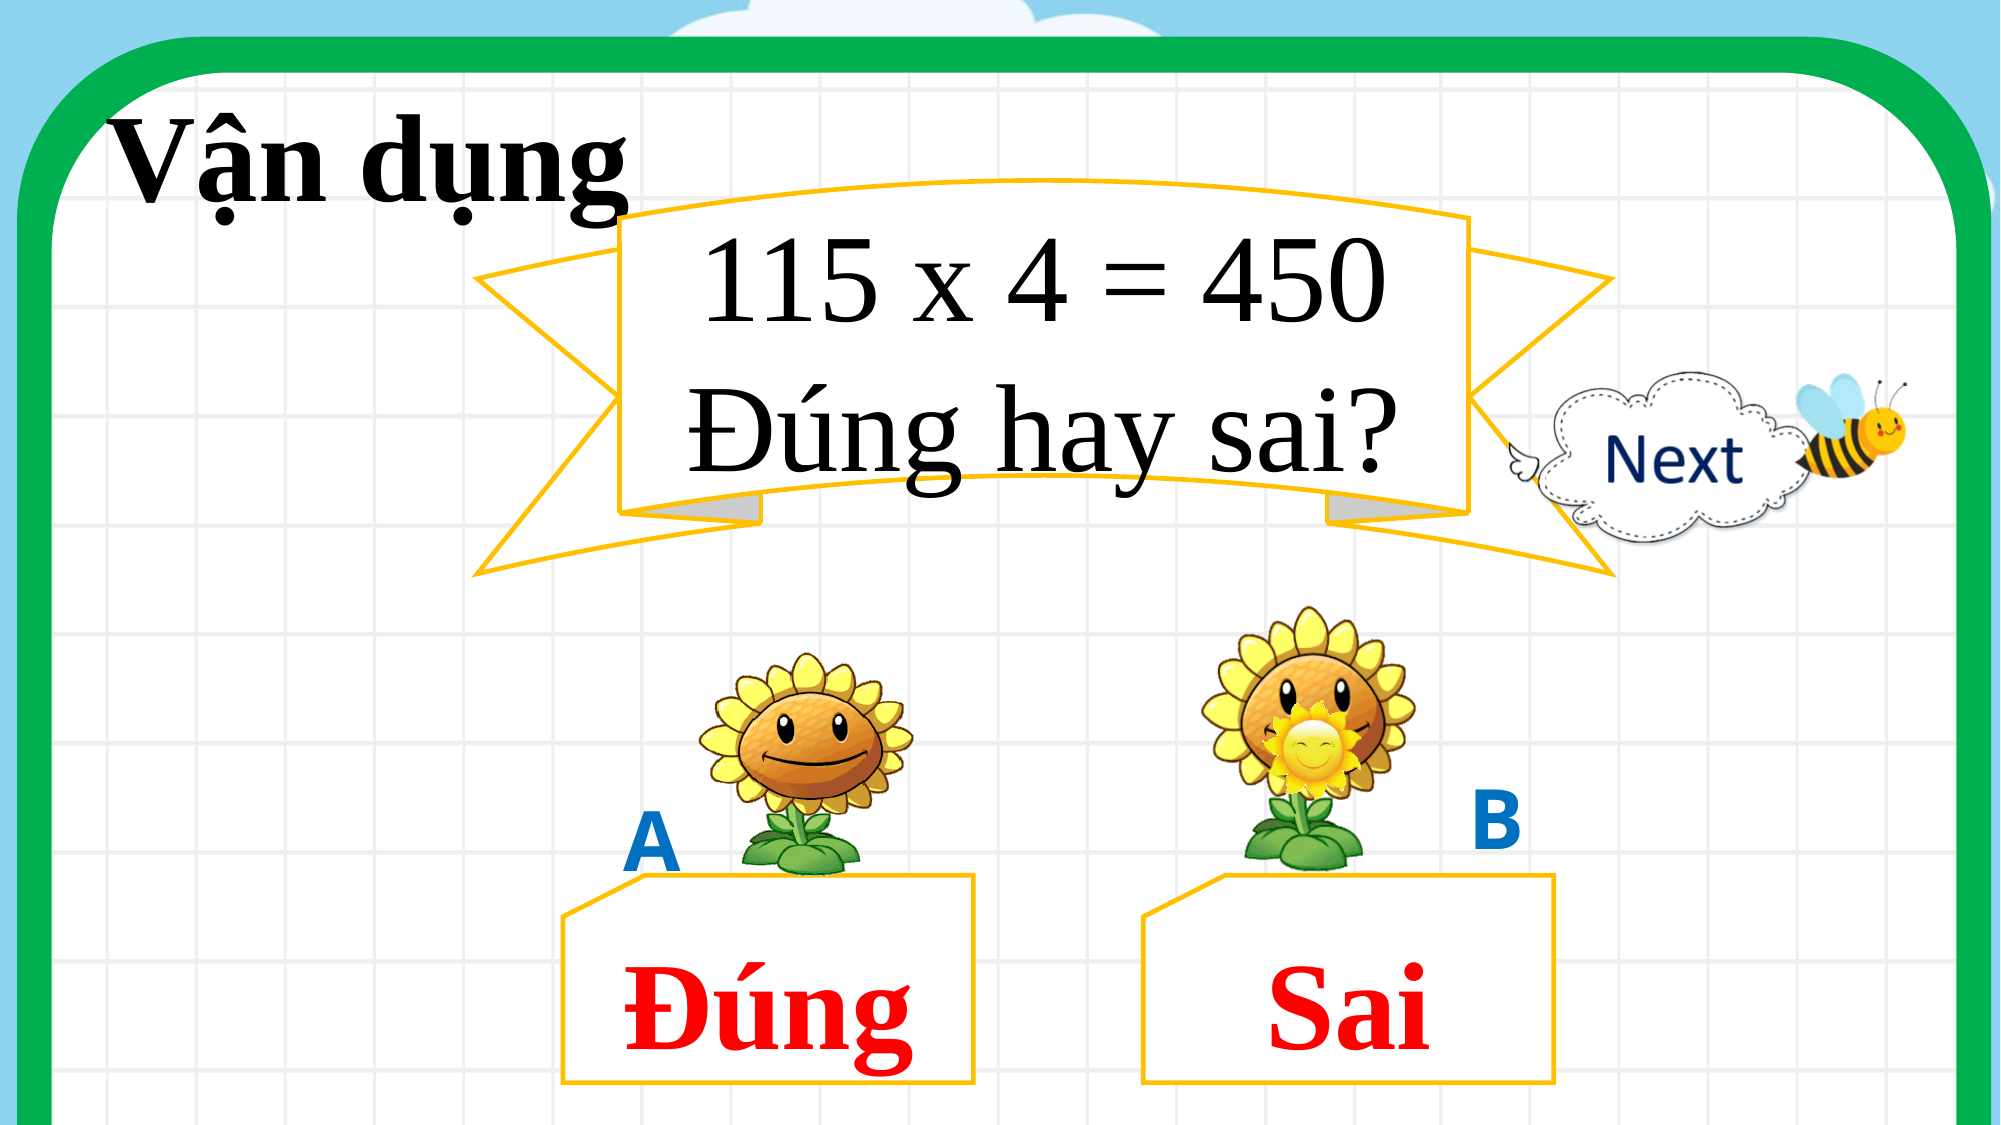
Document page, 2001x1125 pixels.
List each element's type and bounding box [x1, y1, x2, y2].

picture [0, 0, 2001, 1125]
picture [1147, 535, 1476, 893]
picture [1496, 345, 1916, 574]
text_box [16, 36, 1992, 1125]
picture [645, 592, 974, 893]
